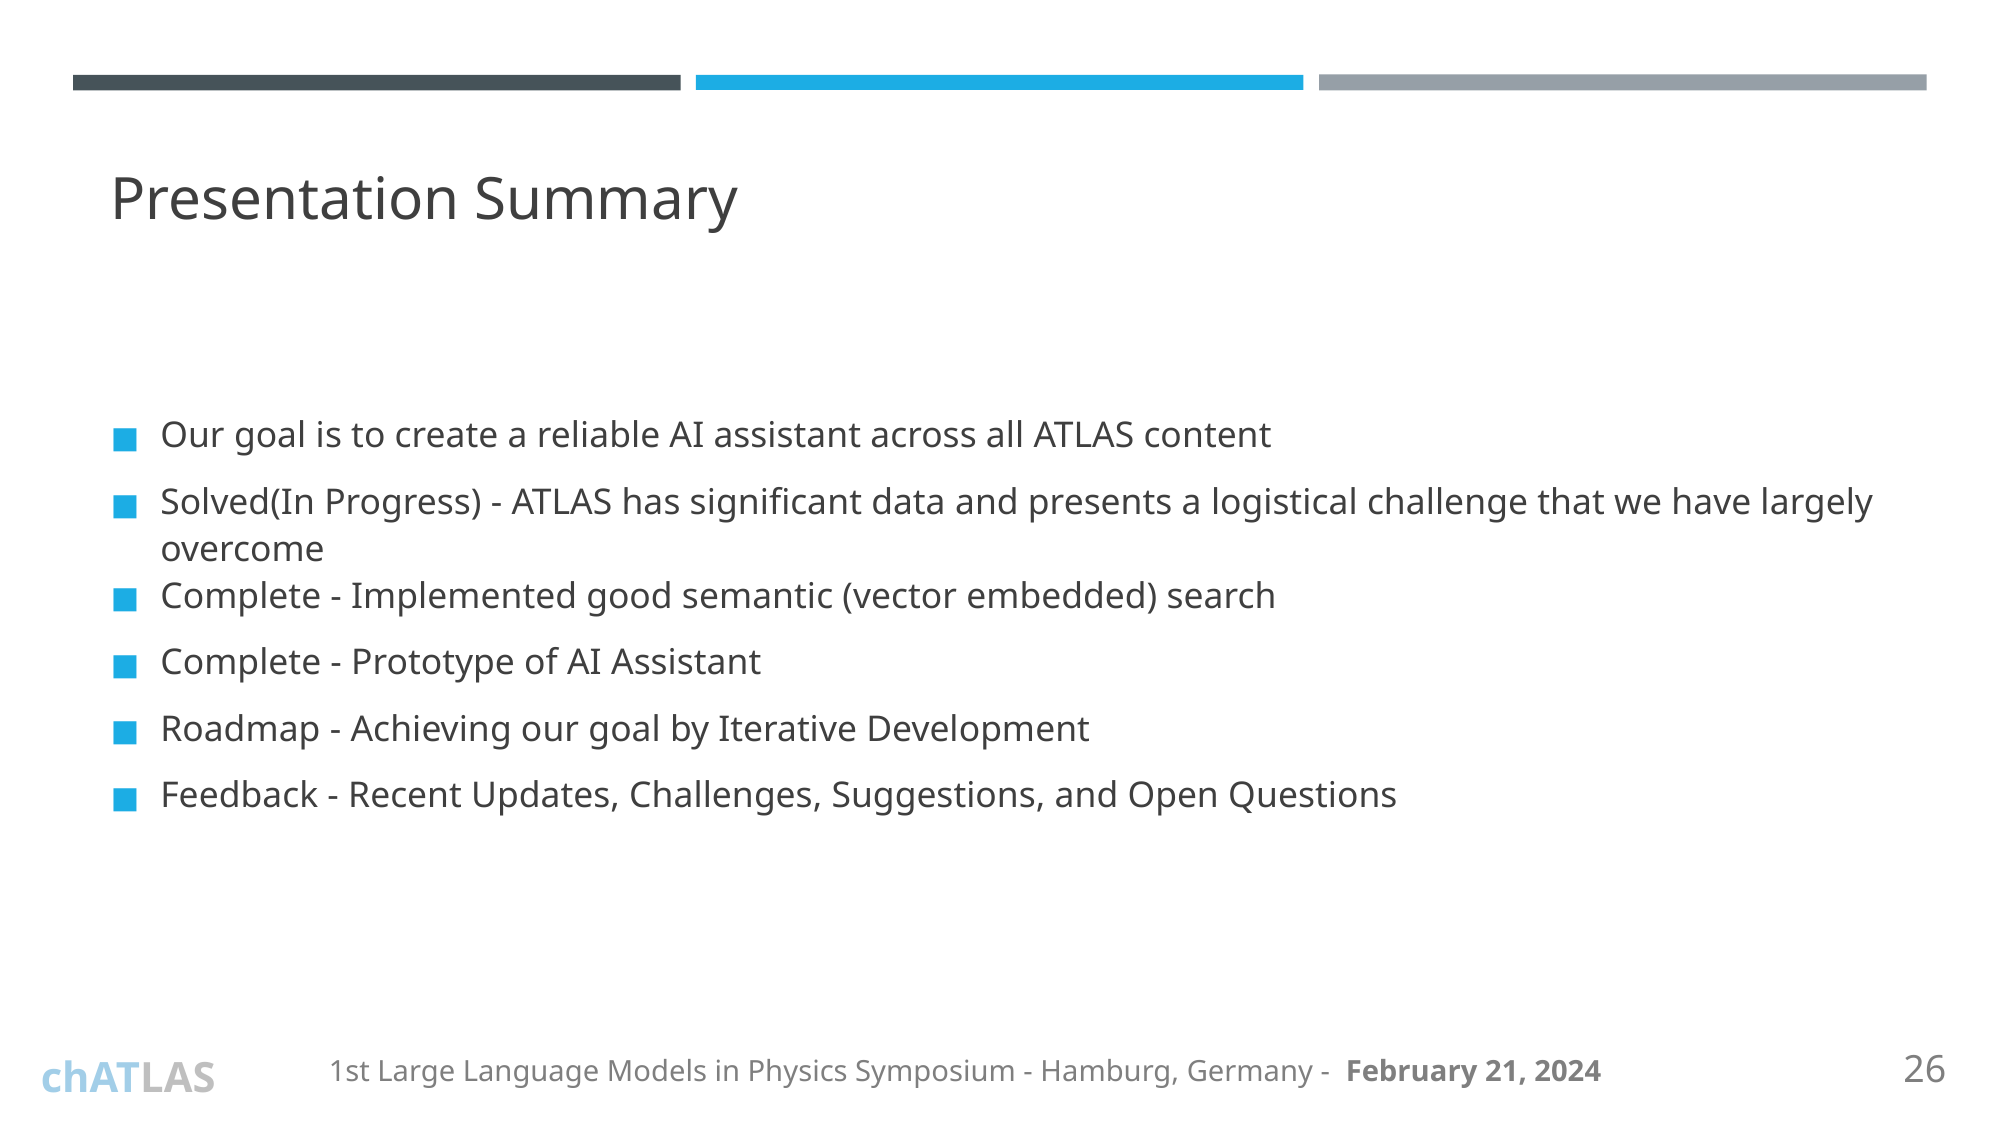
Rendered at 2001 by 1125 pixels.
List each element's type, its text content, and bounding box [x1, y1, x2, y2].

title Presentation Summary [95, 115, 1905, 239]
list Our goal is to create a reliable AI assistant across all ATLAS content Solved(In Progress) - ATLAS has significant data and presents a logistical challenge that we have largely overcome Complete - Implemented good semantic (vector embedded) search Complete - Prototype of AI Assistant Roadmap - Achieving our goal by Iterative Development Feedback - Recent Updates, Challenges, Suggestions, and Open Questions [95, 266, 1905, 957]
slide_number ‹#› [1788, 1040, 1962, 1101]
